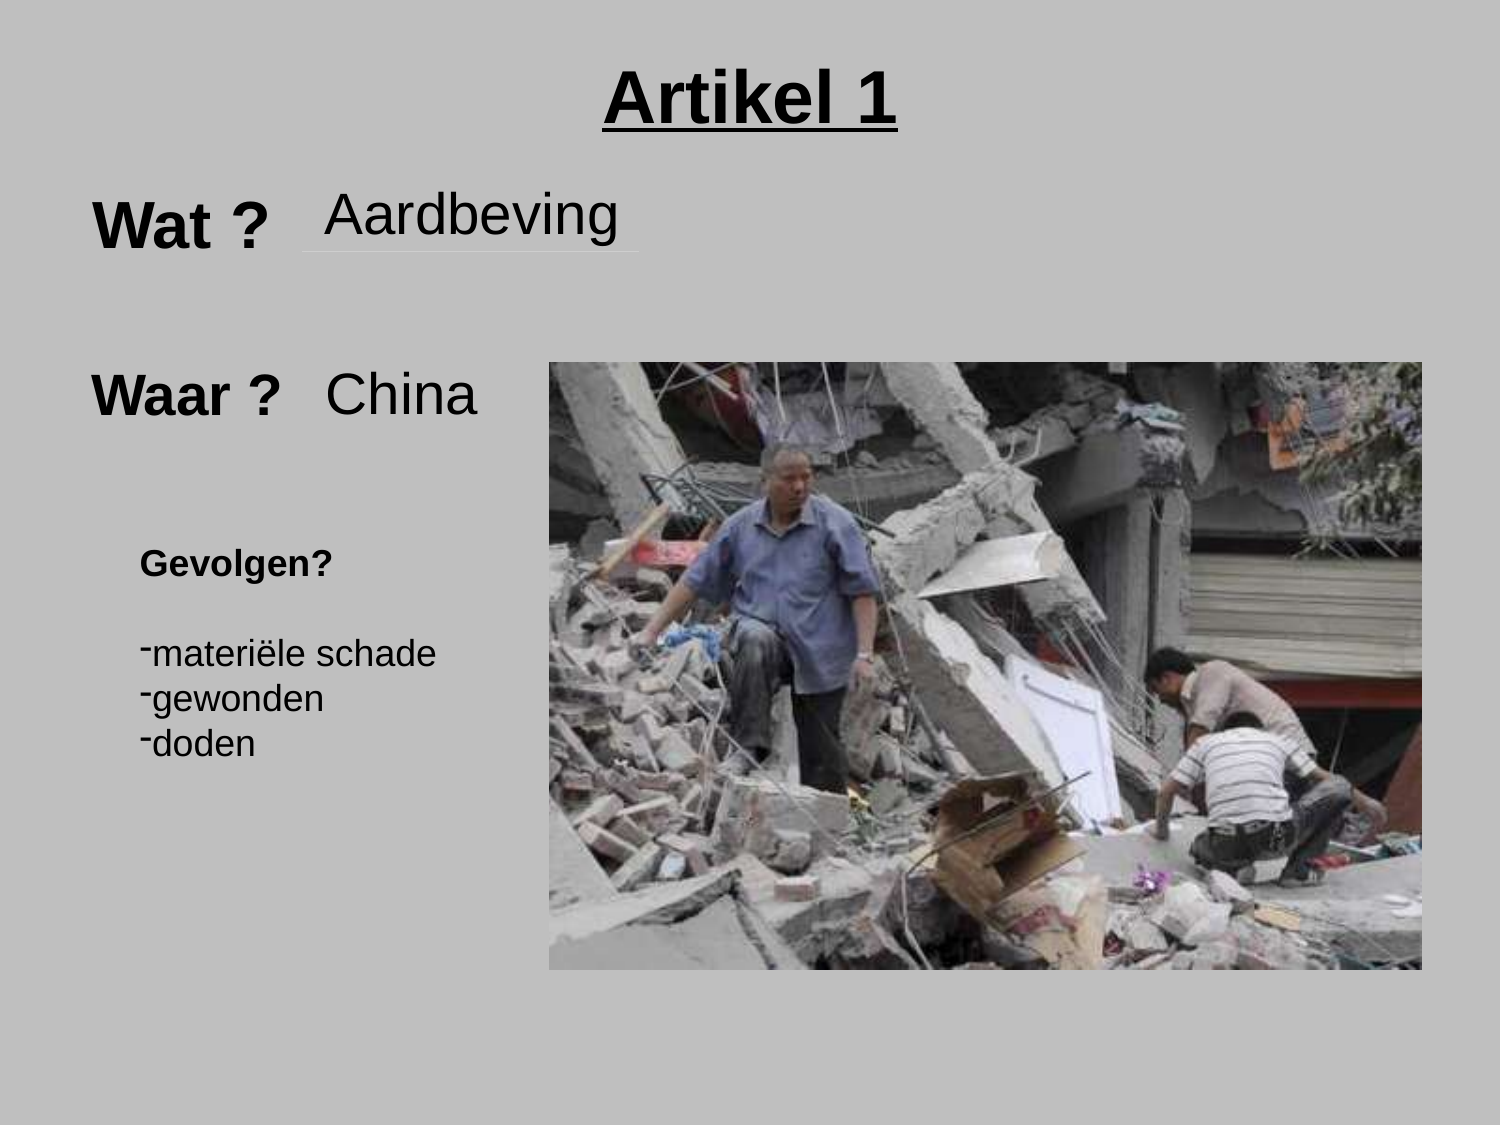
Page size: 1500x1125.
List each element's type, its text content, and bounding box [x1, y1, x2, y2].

picture [549, 362, 1423, 971]
text_box Gevolgen? materiële schade gewonden doden [124, 531, 452, 772]
text_box Aardbeving [309, 169, 1163, 254]
text_box Waar ? [76, 350, 299, 435]
title Artikel 1 [112, 0, 1388, 188]
text_box Wat ? [77, 174, 297, 270]
text_box China [311, 348, 494, 434]
